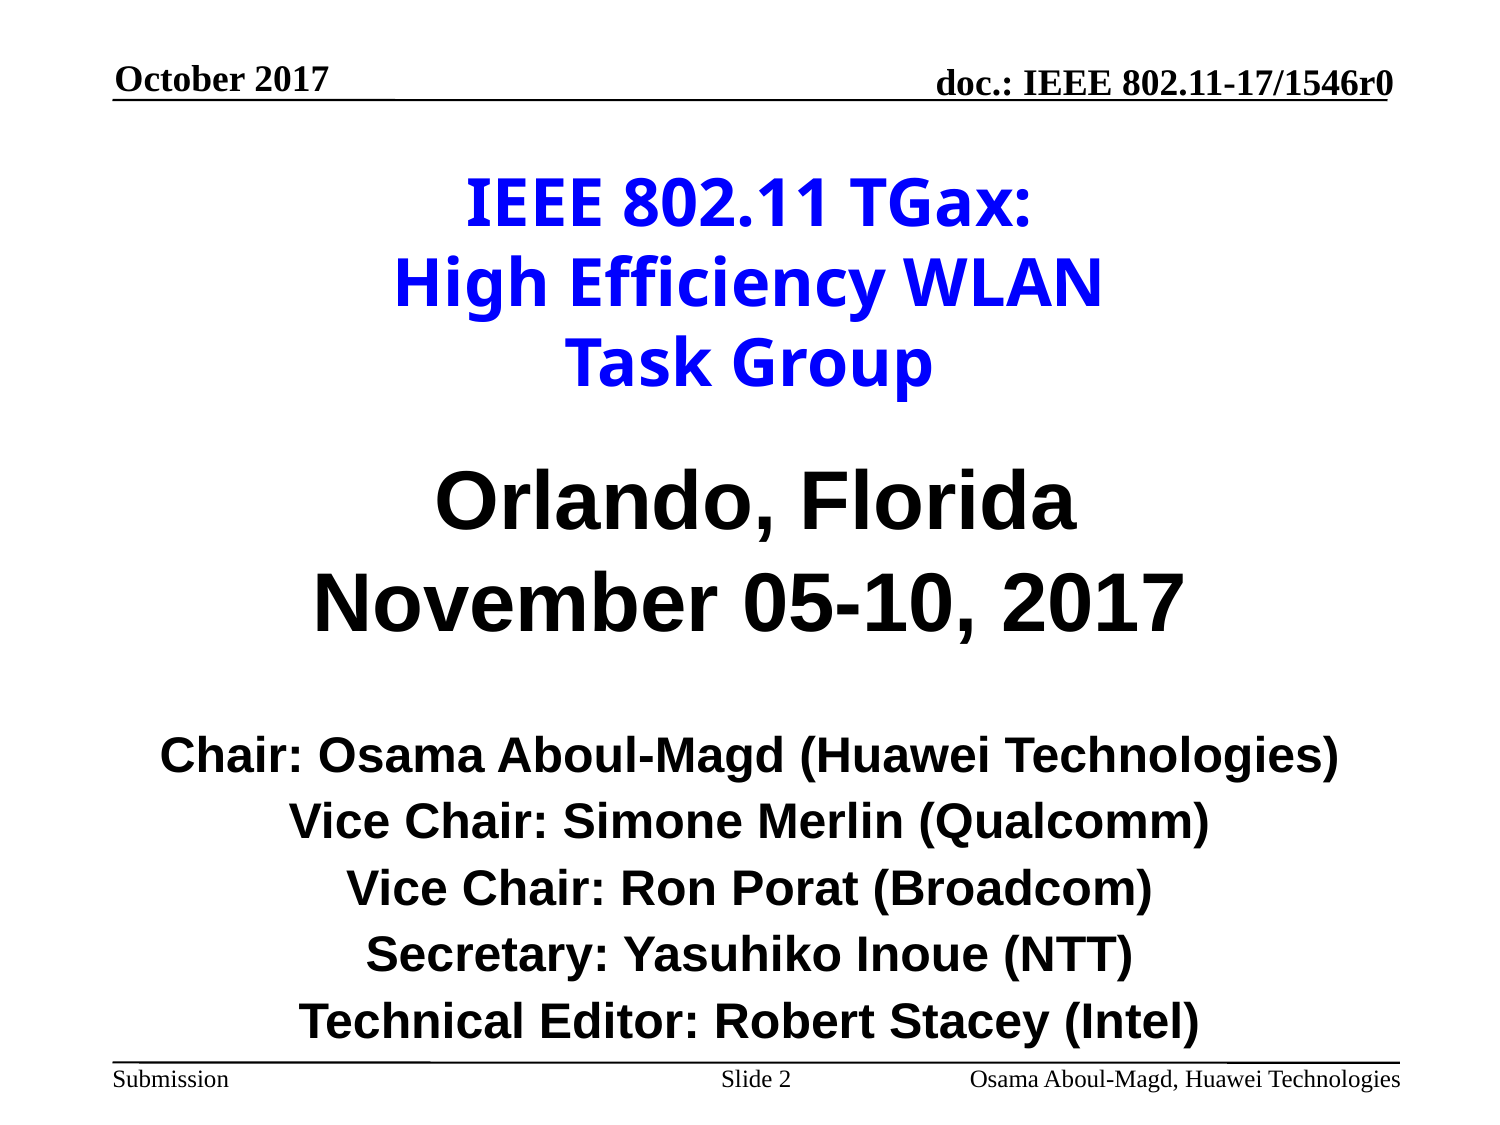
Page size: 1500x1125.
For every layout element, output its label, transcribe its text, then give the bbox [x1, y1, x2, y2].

footer Osama Aboul-Magd, Huawei Technologies [878, 1061, 1402, 1093]
slide_number Slide 2 [712, 1061, 800, 1123]
title IEEE 802.11 TGax: High Efficiency WLAN Task Group [112, 112, 1388, 288]
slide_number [114, 54, 423, 100]
list Orlando, Florida November 05-10, 2017 Chair: Osama Aboul-Magd (Huawei Technologies) Vice Chair: Simone Merlin (Qualcomm) Vice Chair: Ron Porat (Broadcom) Secretary: Yasuhiko Inoue (NTT) Technical Editor: Robert Stacey (Intel) [112, 449, 1388, 938]
